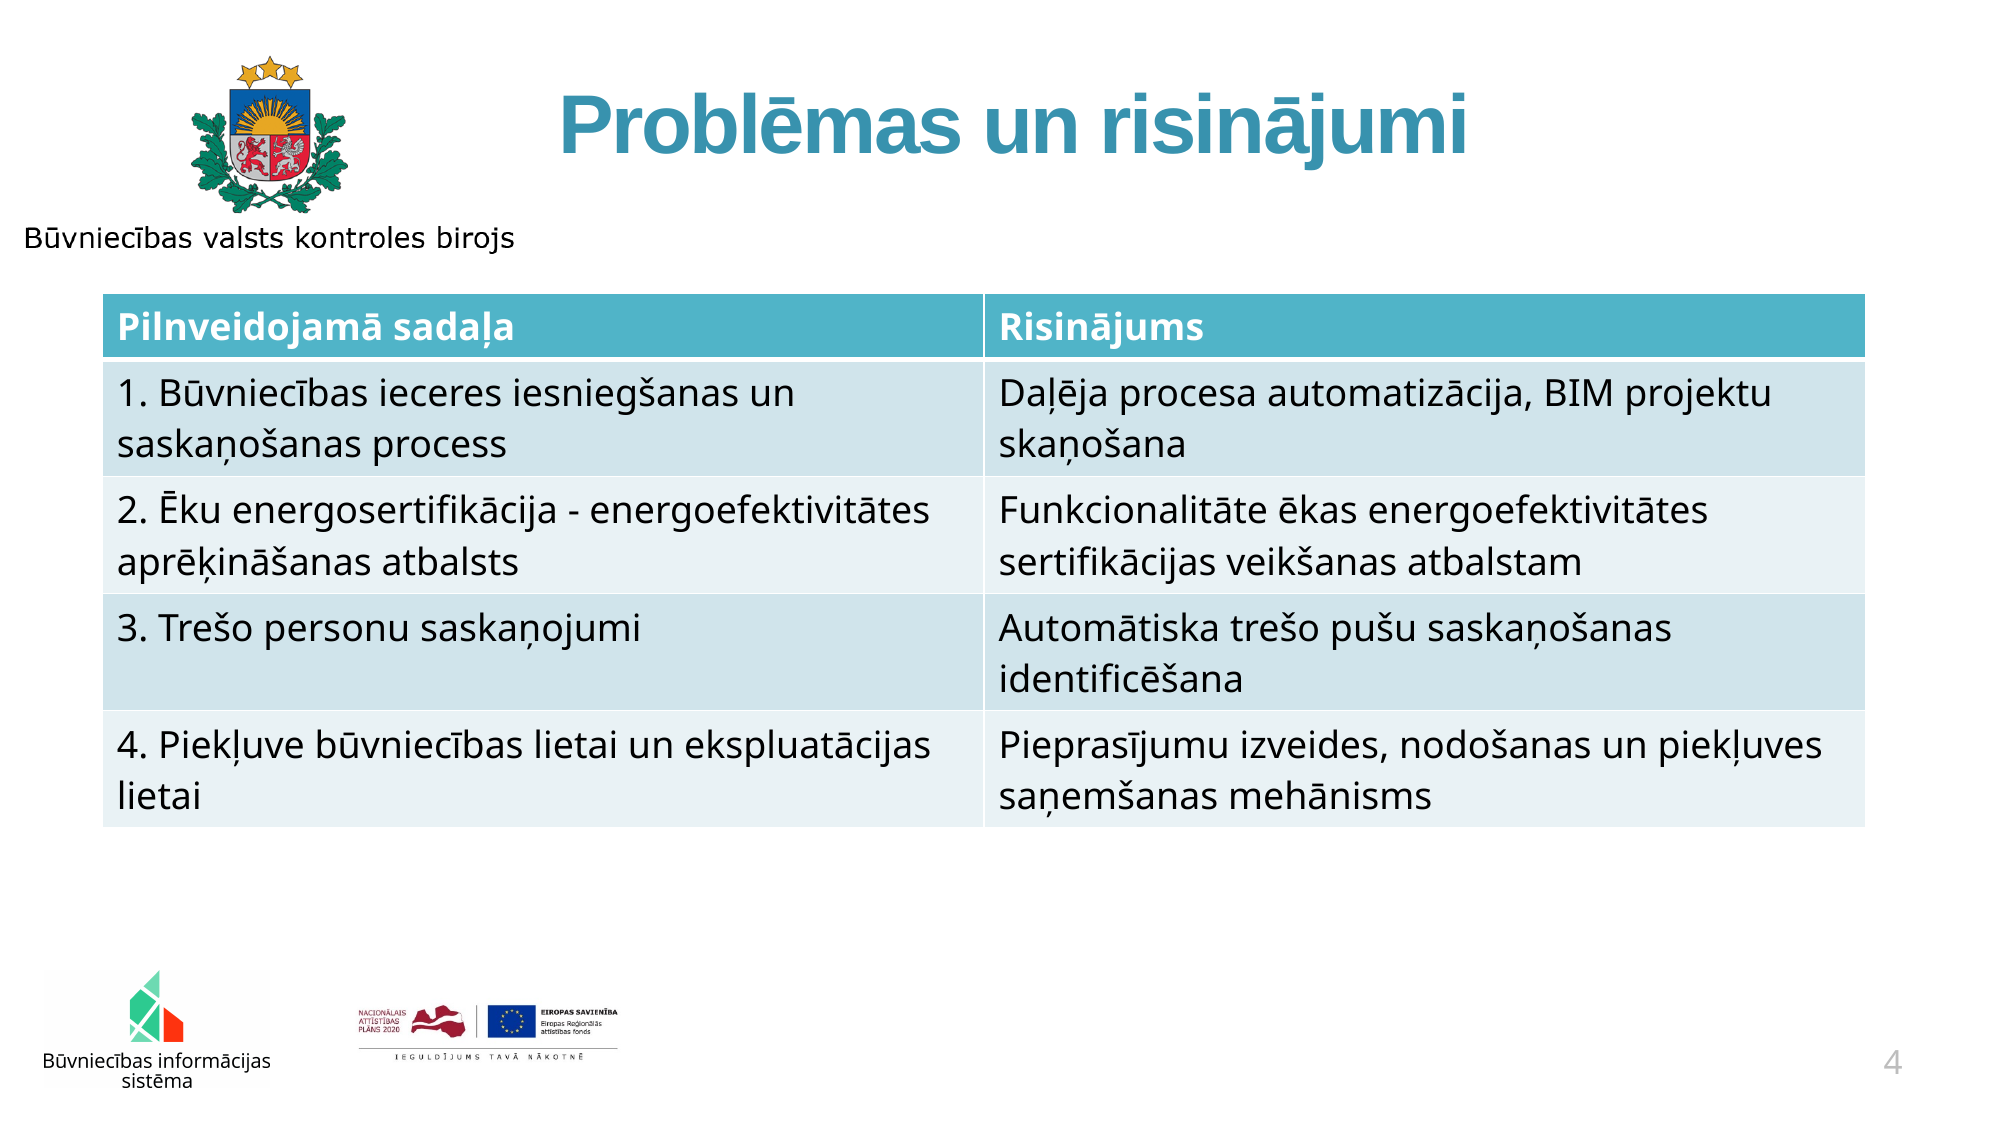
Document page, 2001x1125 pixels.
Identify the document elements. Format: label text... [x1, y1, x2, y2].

table_cell Funkcionalitāte ēkas energoefektivitātes sertifikācijas veikšanas atbalstam [985, 477, 1865, 593]
table_cell 3. Trešo personu saskaņojumi [103, 594, 983, 710]
table_header Pilnveidojamā sadaļa [103, 294, 983, 357]
table_cell Automātiska trešo pušu saskaņošanas identificēšana [985, 594, 1865, 710]
title Problēmas un risinājumi [543, 48, 1898, 208]
table_cell 4. Piekļuve būvniecības lietai un ekspluatācijas lietai [103, 711, 983, 827]
table_cell Pieprasījumu izveides, nodošanas un piekļuves saņemšanas mehānisms [985, 711, 1865, 827]
picture [338, 979, 639, 1095]
table_cell 2. Ēku energosertifikācija - energoefektivitātes aprēķināšanas atbalsts [103, 477, 983, 593]
picture [16, 47, 524, 262]
table_cell Daļēja procesa automatizācija, BIM projektu skaņošana [985, 362, 1865, 476]
table_cell 1. Būvniecības ieceres iesniegšanas un saskaņošanas process [103, 362, 983, 476]
picture [43, 970, 270, 1088]
table_header Risinājums [985, 294, 1865, 357]
slide_number 4 [1535, 963, 1918, 1094]
